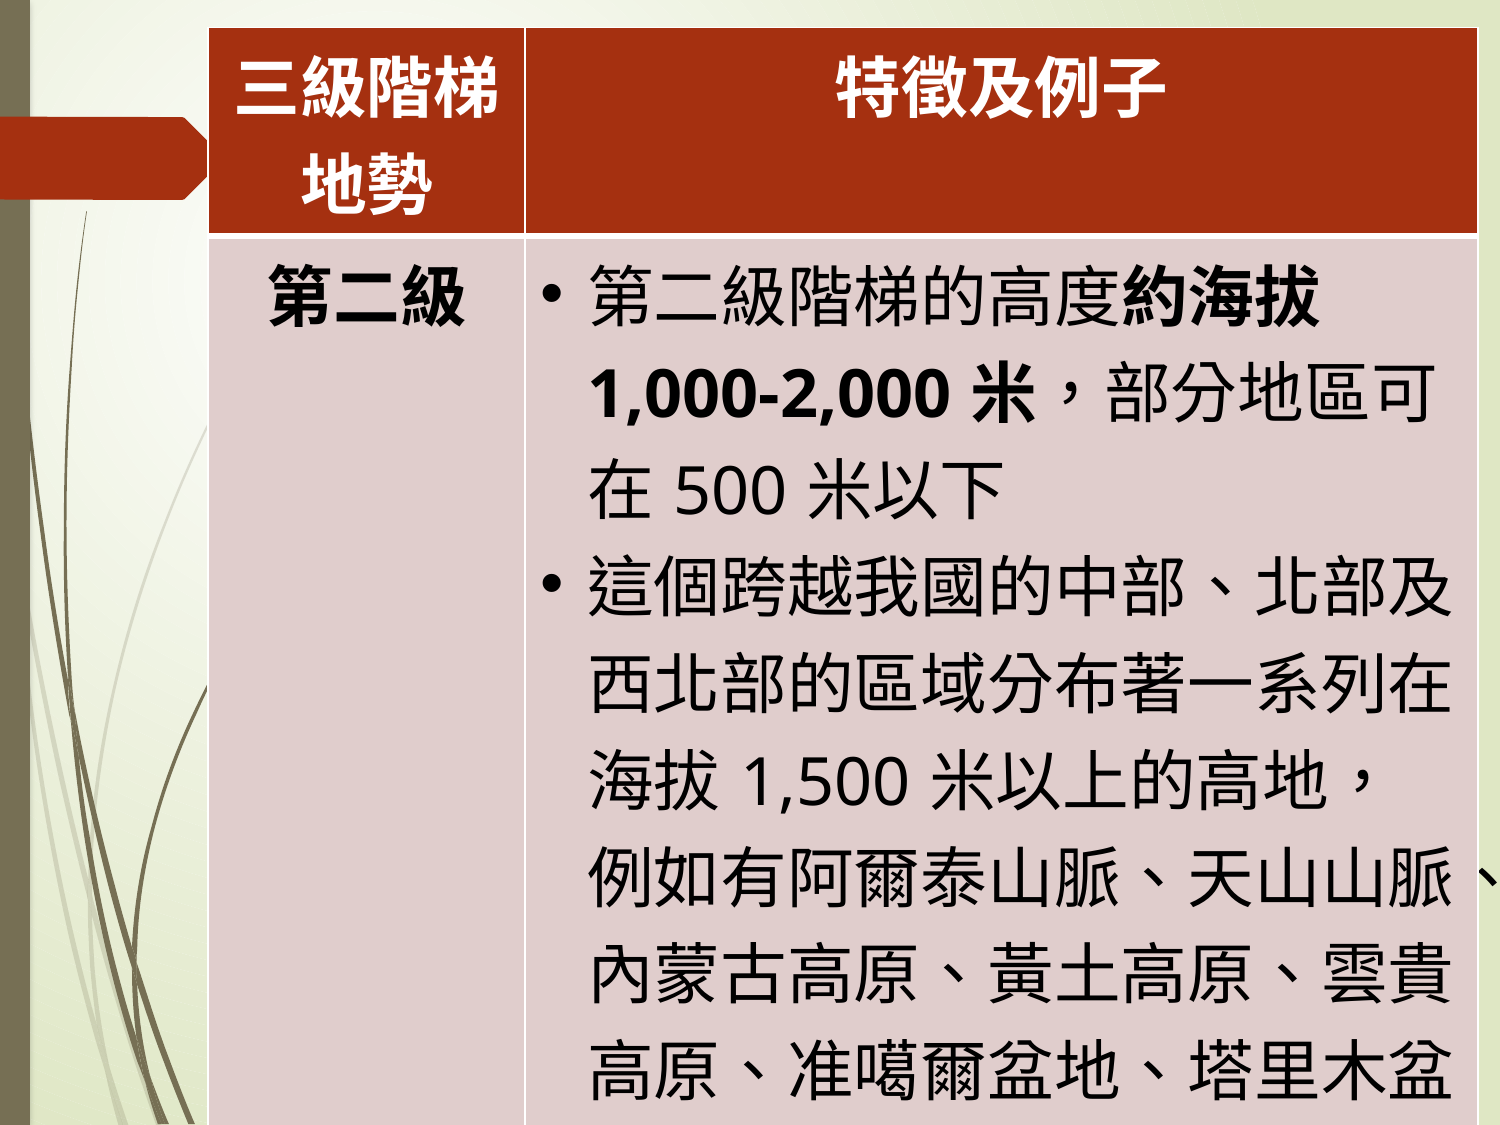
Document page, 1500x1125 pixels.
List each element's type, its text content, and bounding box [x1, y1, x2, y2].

table_header 三級階梯地勢 [209, 28, 524, 233]
table_cell 第二級階梯的高度約海拔1,000-2,000米，部分地區可在500米以下 這個跨越我國的中部、北部及西北部的區域分布著一系列在海拔1,500米以上的高地，例如有阿爾泰山脈、天山山脈、內蒙古高原、黃土高原、雲貴高原、准噶爾盆地、塔里木盆地、柴達木盆地及四川盆地等 [526, 239, 1477, 1125]
table_header 特徵及例子 [526, 28, 1477, 233]
table_cell 第二級 [209, 239, 524, 1125]
